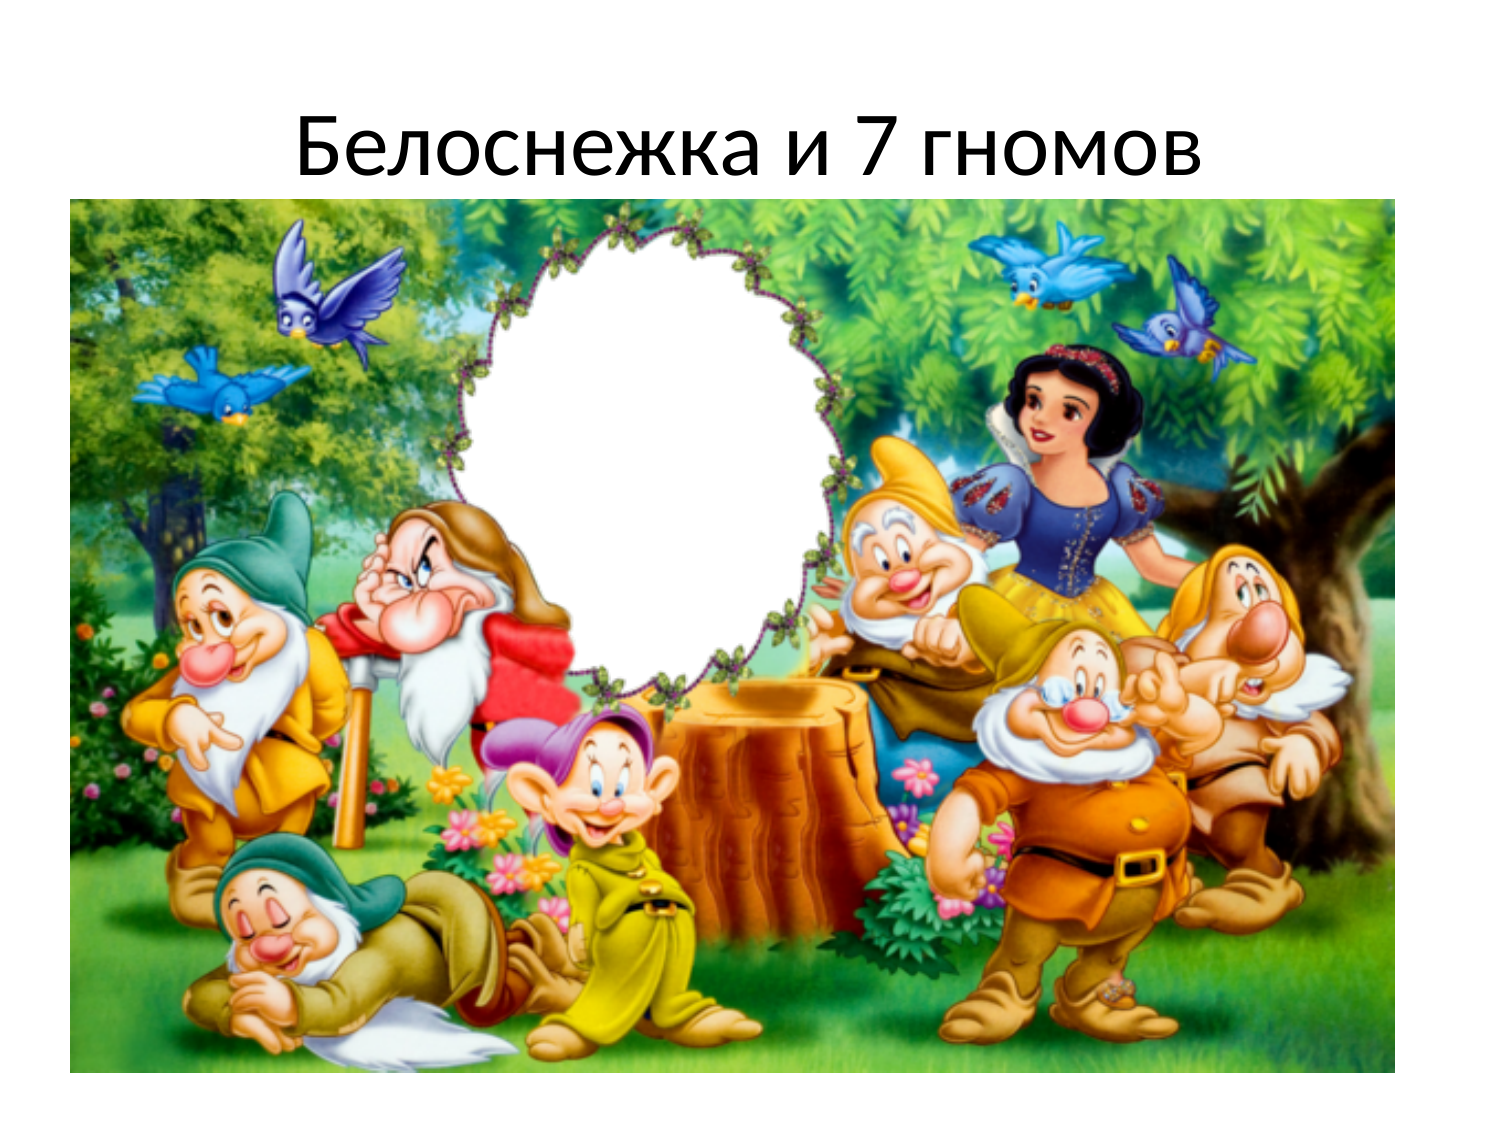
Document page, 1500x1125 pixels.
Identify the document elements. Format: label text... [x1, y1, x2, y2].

picture [70, 198, 1395, 1073]
title Белоснежка и 7 гномов [75, 45, 1425, 233]
